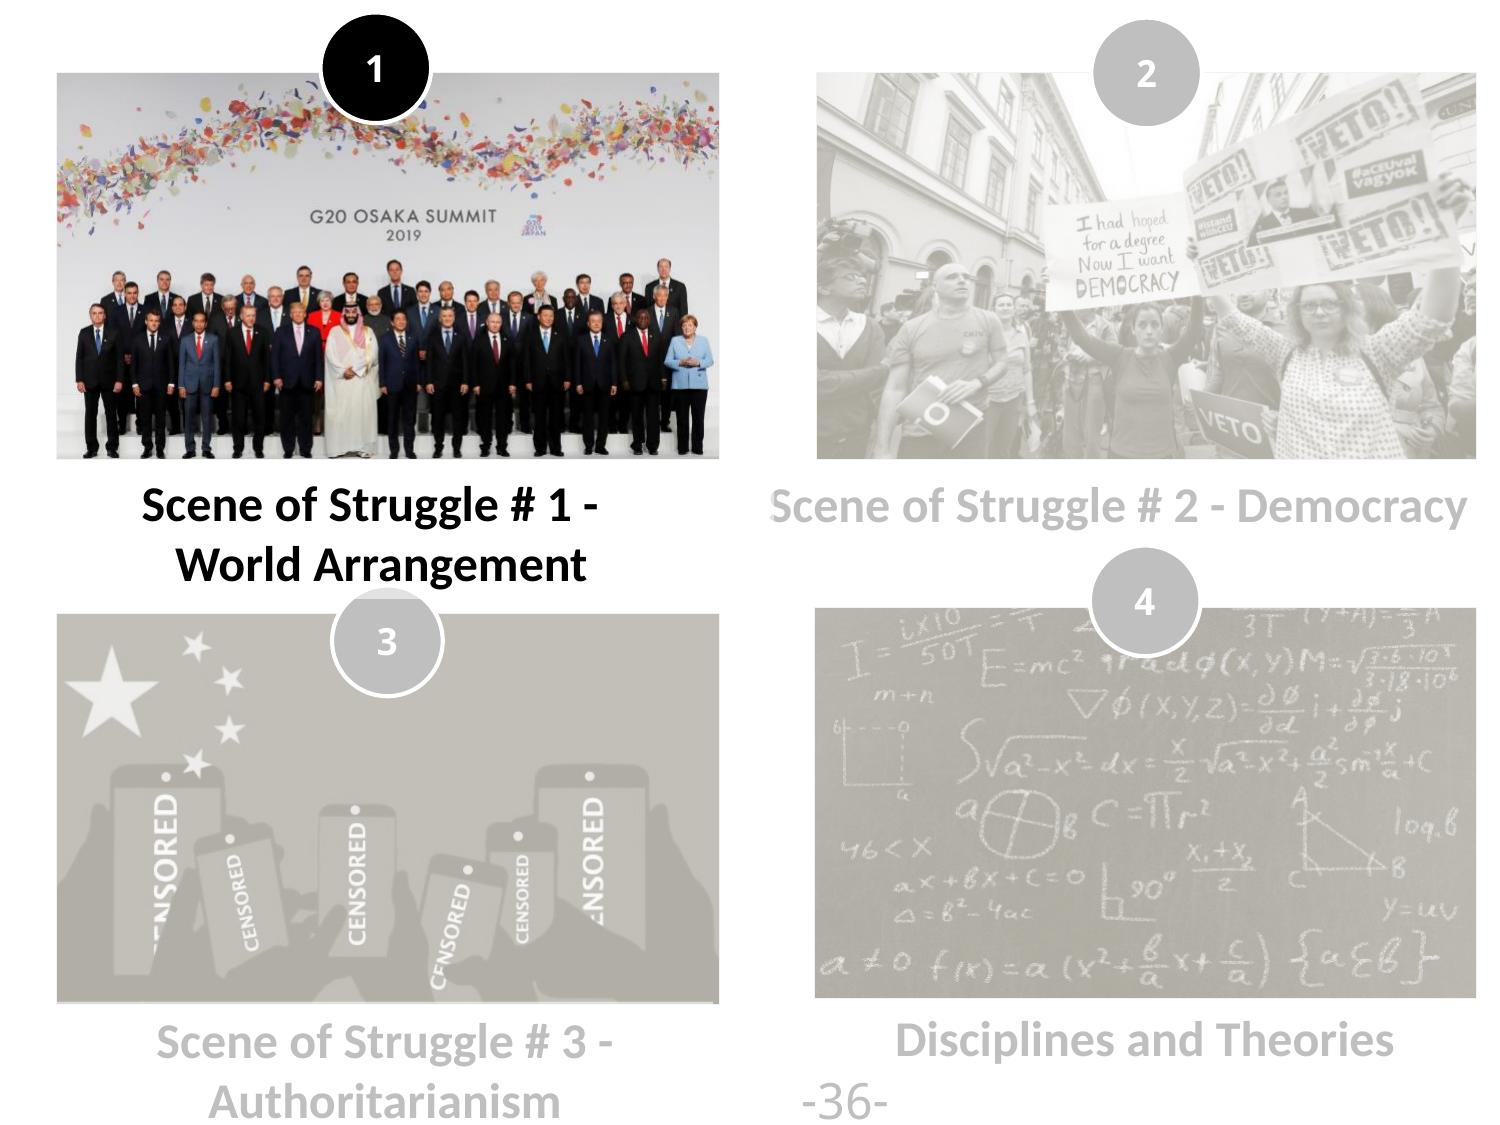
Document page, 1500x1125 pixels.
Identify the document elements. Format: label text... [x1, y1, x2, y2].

text_box 2 [1089, 15, 1204, 71]
text_box Disciplines and Theories [815, 1006, 1476, 1074]
text_box Scene of Struggle # 1 - World Arrangement [0, 464, 775, 599]
picture [813, 606, 1477, 1000]
picture [56, 613, 721, 1006]
text_box 3 [338, 599, 437, 611]
text_box 1 [318, 10, 434, 70]
picture [816, 72, 1478, 460]
picture [56, 72, 721, 460]
text_box 4 [1087, 543, 1203, 605]
text_box Scene of Struggle # 3 - Authoritarianism [57, 1012, 714, 1125]
text_box Scene of Struggle # 2 - Democracy [775, 464, 1495, 540]
